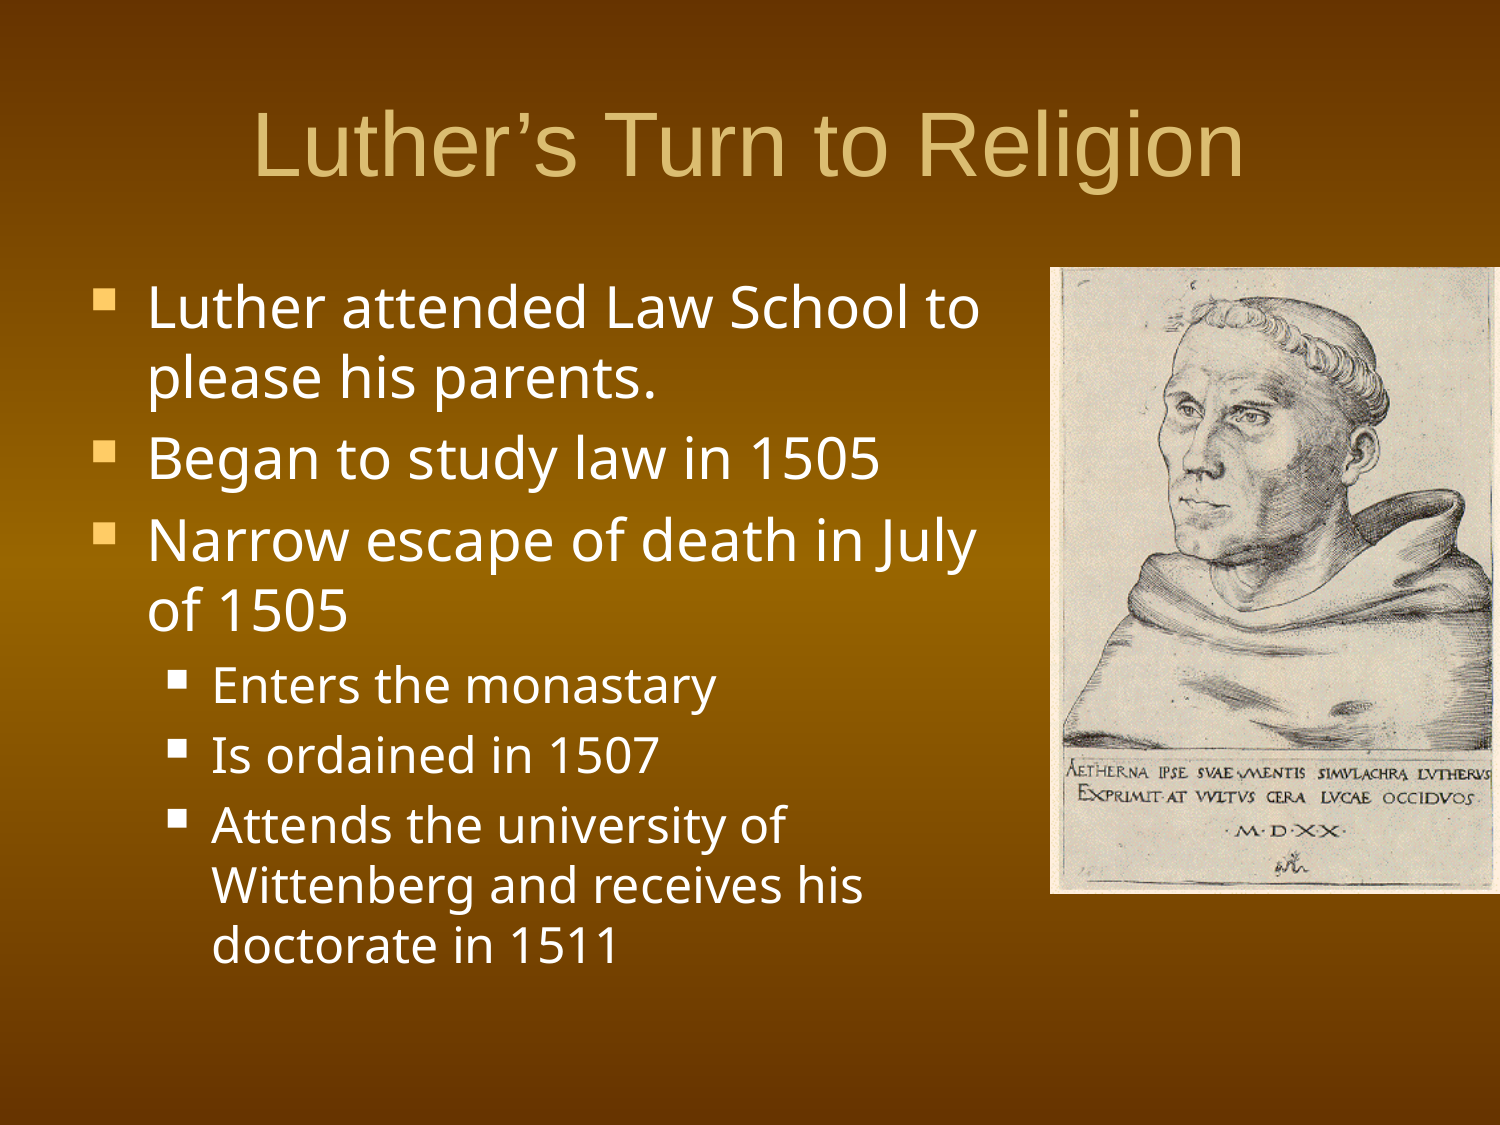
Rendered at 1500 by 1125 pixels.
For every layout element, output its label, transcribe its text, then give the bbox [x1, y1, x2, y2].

title Luther’s Turn to Religion [74, 45, 1426, 234]
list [1049, 266, 1500, 894]
list Luther attended Law School to please his parents. Began to study law in 1505 Narrow escape of death in July of 1505 Enters the monastary Is ordained in 1507 Attends the university of Wittenberg and receives his doctorate in 1511 [74, 262, 1028, 1006]
